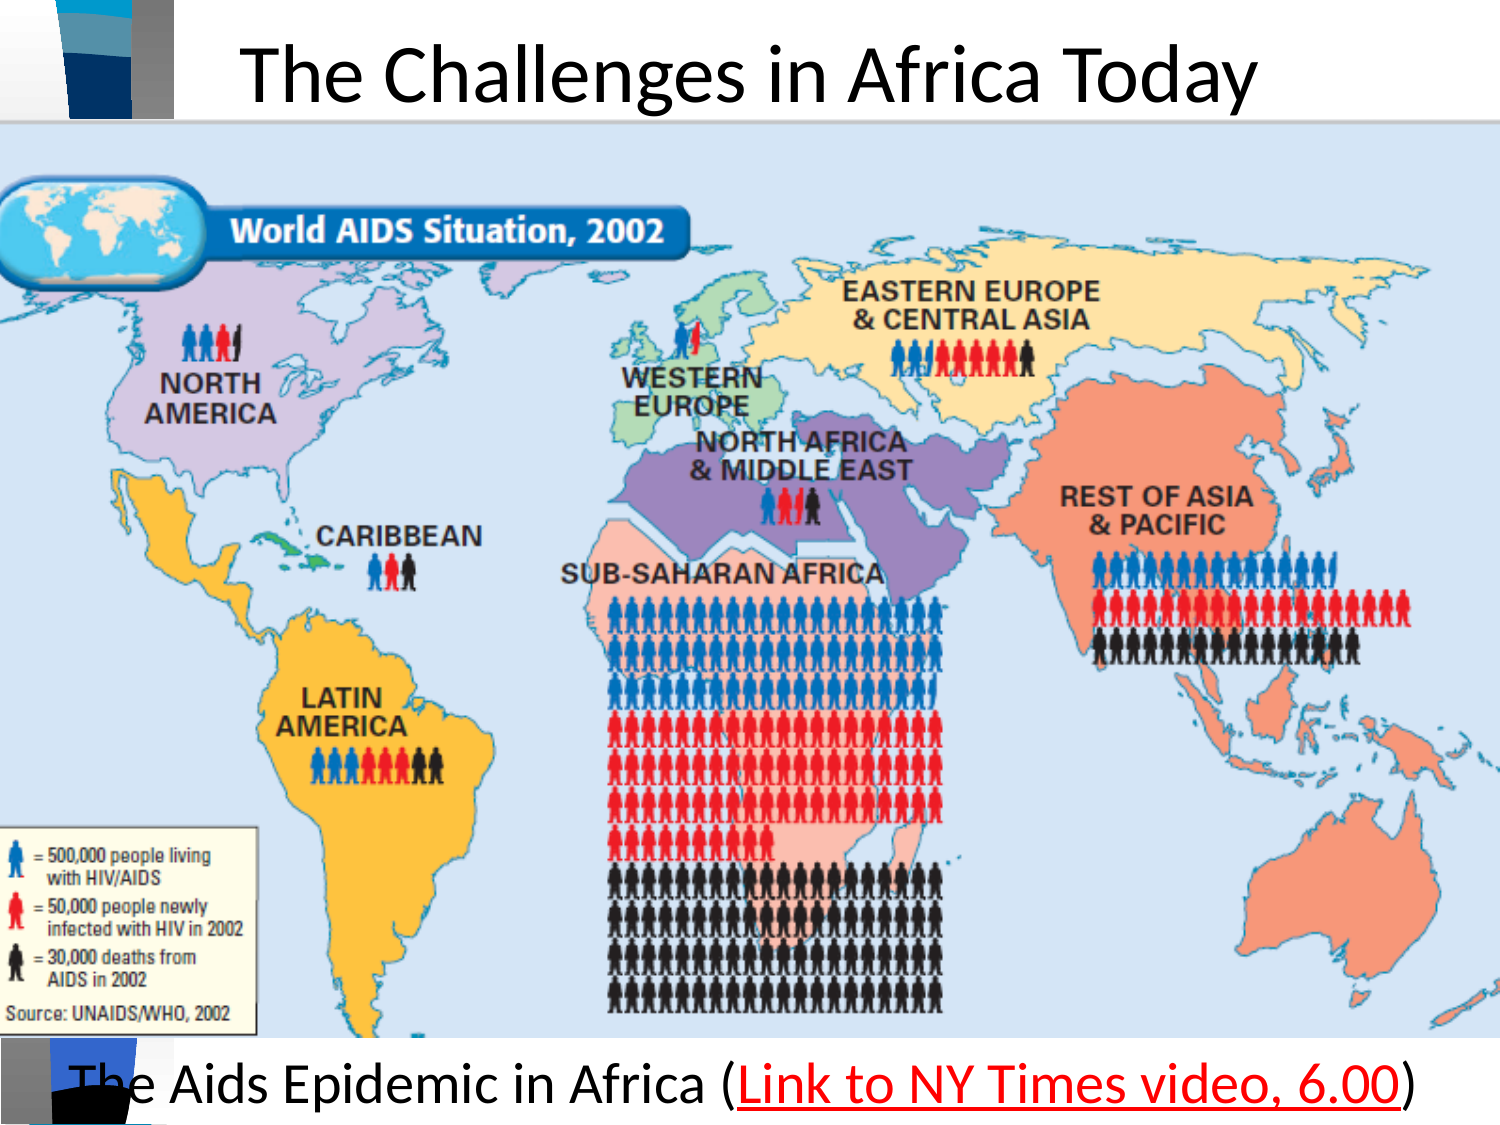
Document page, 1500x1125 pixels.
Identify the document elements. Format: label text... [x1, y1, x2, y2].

text_box The Aids Epidemic in Africa (Link to NY Times video, 6.00) [0, 1044, 1500, 1124]
picture [0, 119, 1500, 1038]
title The Challenges in Africa Today [0, 0, 1500, 119]
